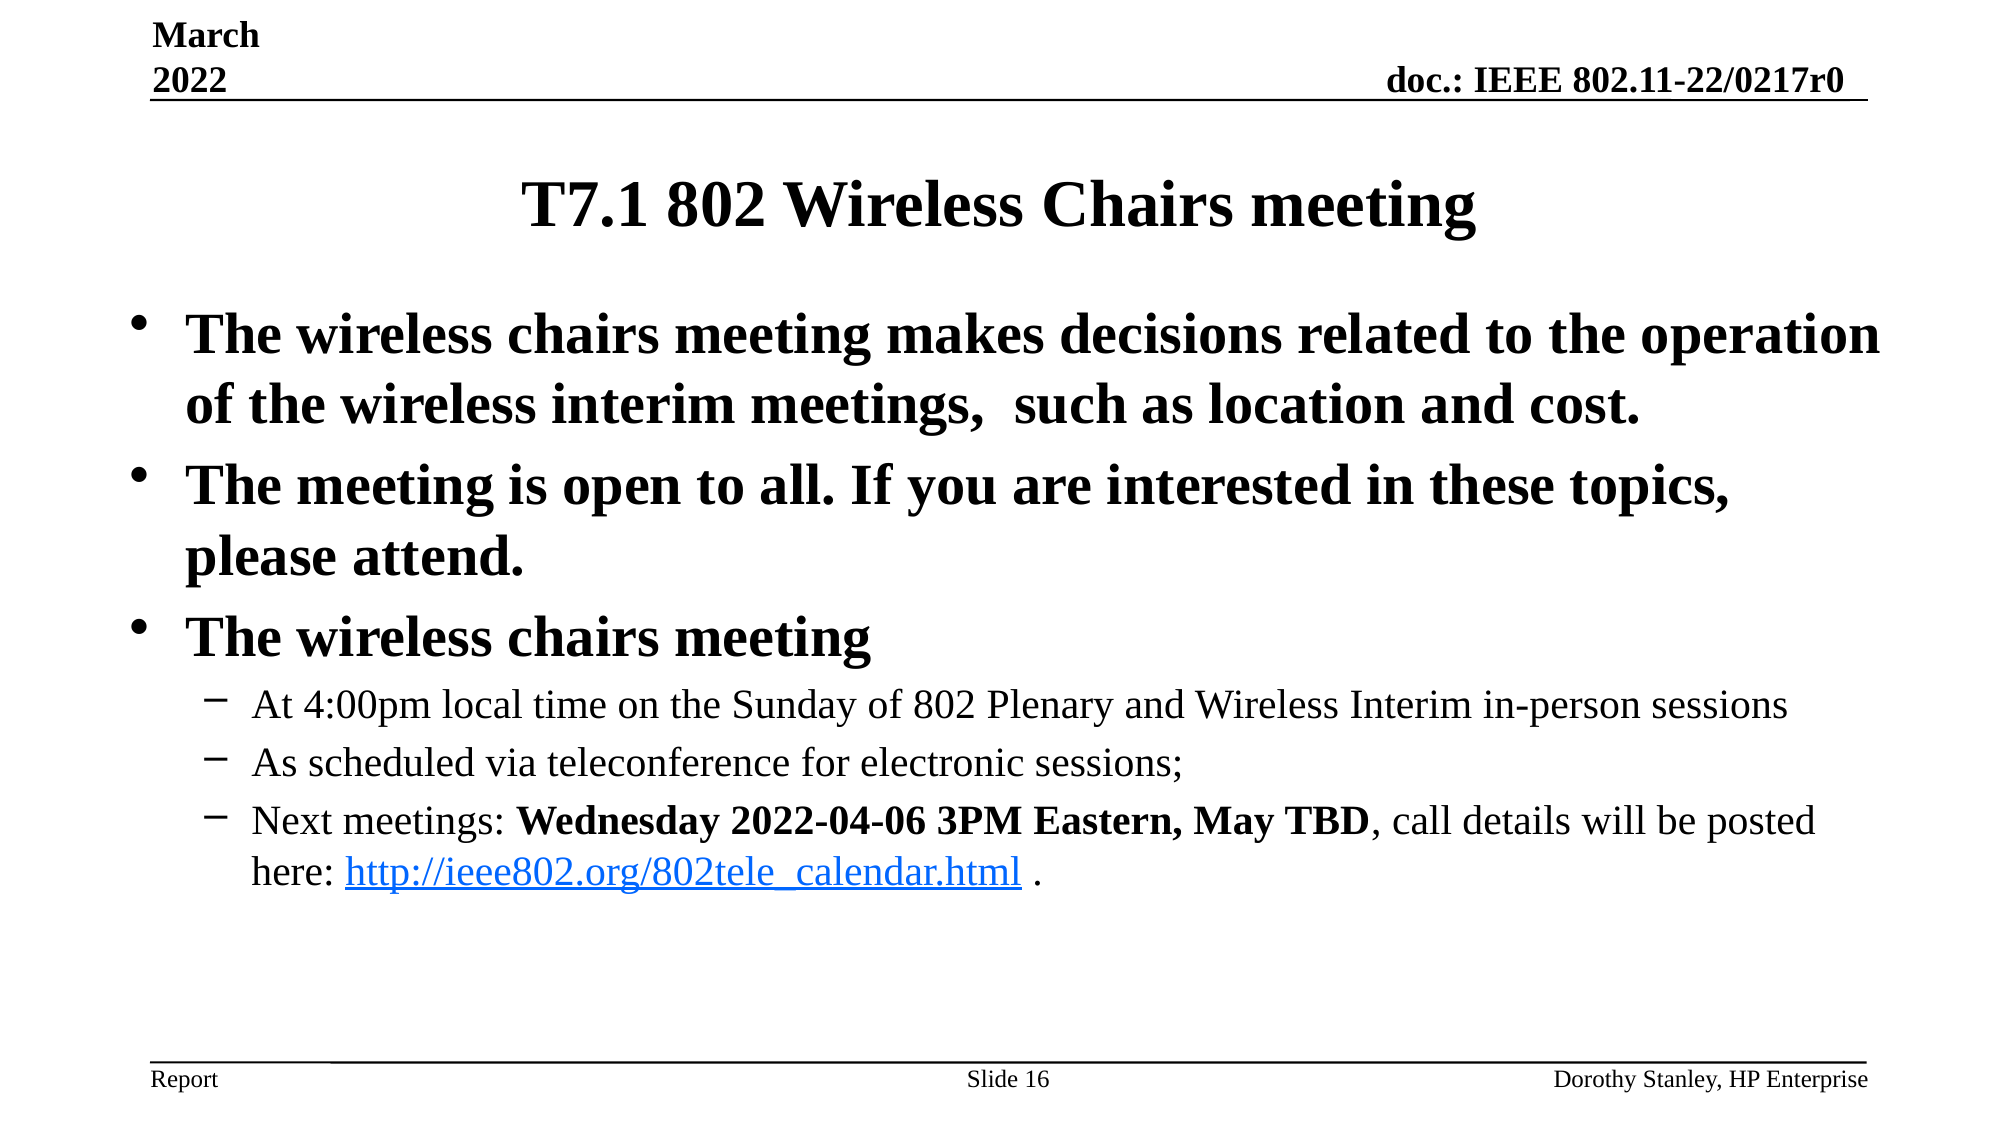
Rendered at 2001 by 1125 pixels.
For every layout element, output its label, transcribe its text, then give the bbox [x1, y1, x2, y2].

slide_number Slide 16 [964, 1061, 1053, 1093]
footer Dorothy Stanley, HP Enterprise [1513, 1061, 1869, 1093]
title T7.1 802 Wireless Chairs meeting [150, 112, 1850, 287]
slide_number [152, 54, 312, 101]
list The wireless chairs meeting makes decisions related to the operation of the wireless interim meetings, such as location and cost. The meeting is open to all. If you are interested in these topics, please attend. The wireless chairs meeting At 4:00pm local time on the Sunday of 802 Plenary and Wireless Interim in-person sessions As scheduled via teleconference for electronic sessions; Next meetings: Wednesday 2022-04-06 3PM Eastern, May TBD, call details will be posted here: http://ieee802.org/802tele_calendar.html . [114, 287, 1903, 1052]
